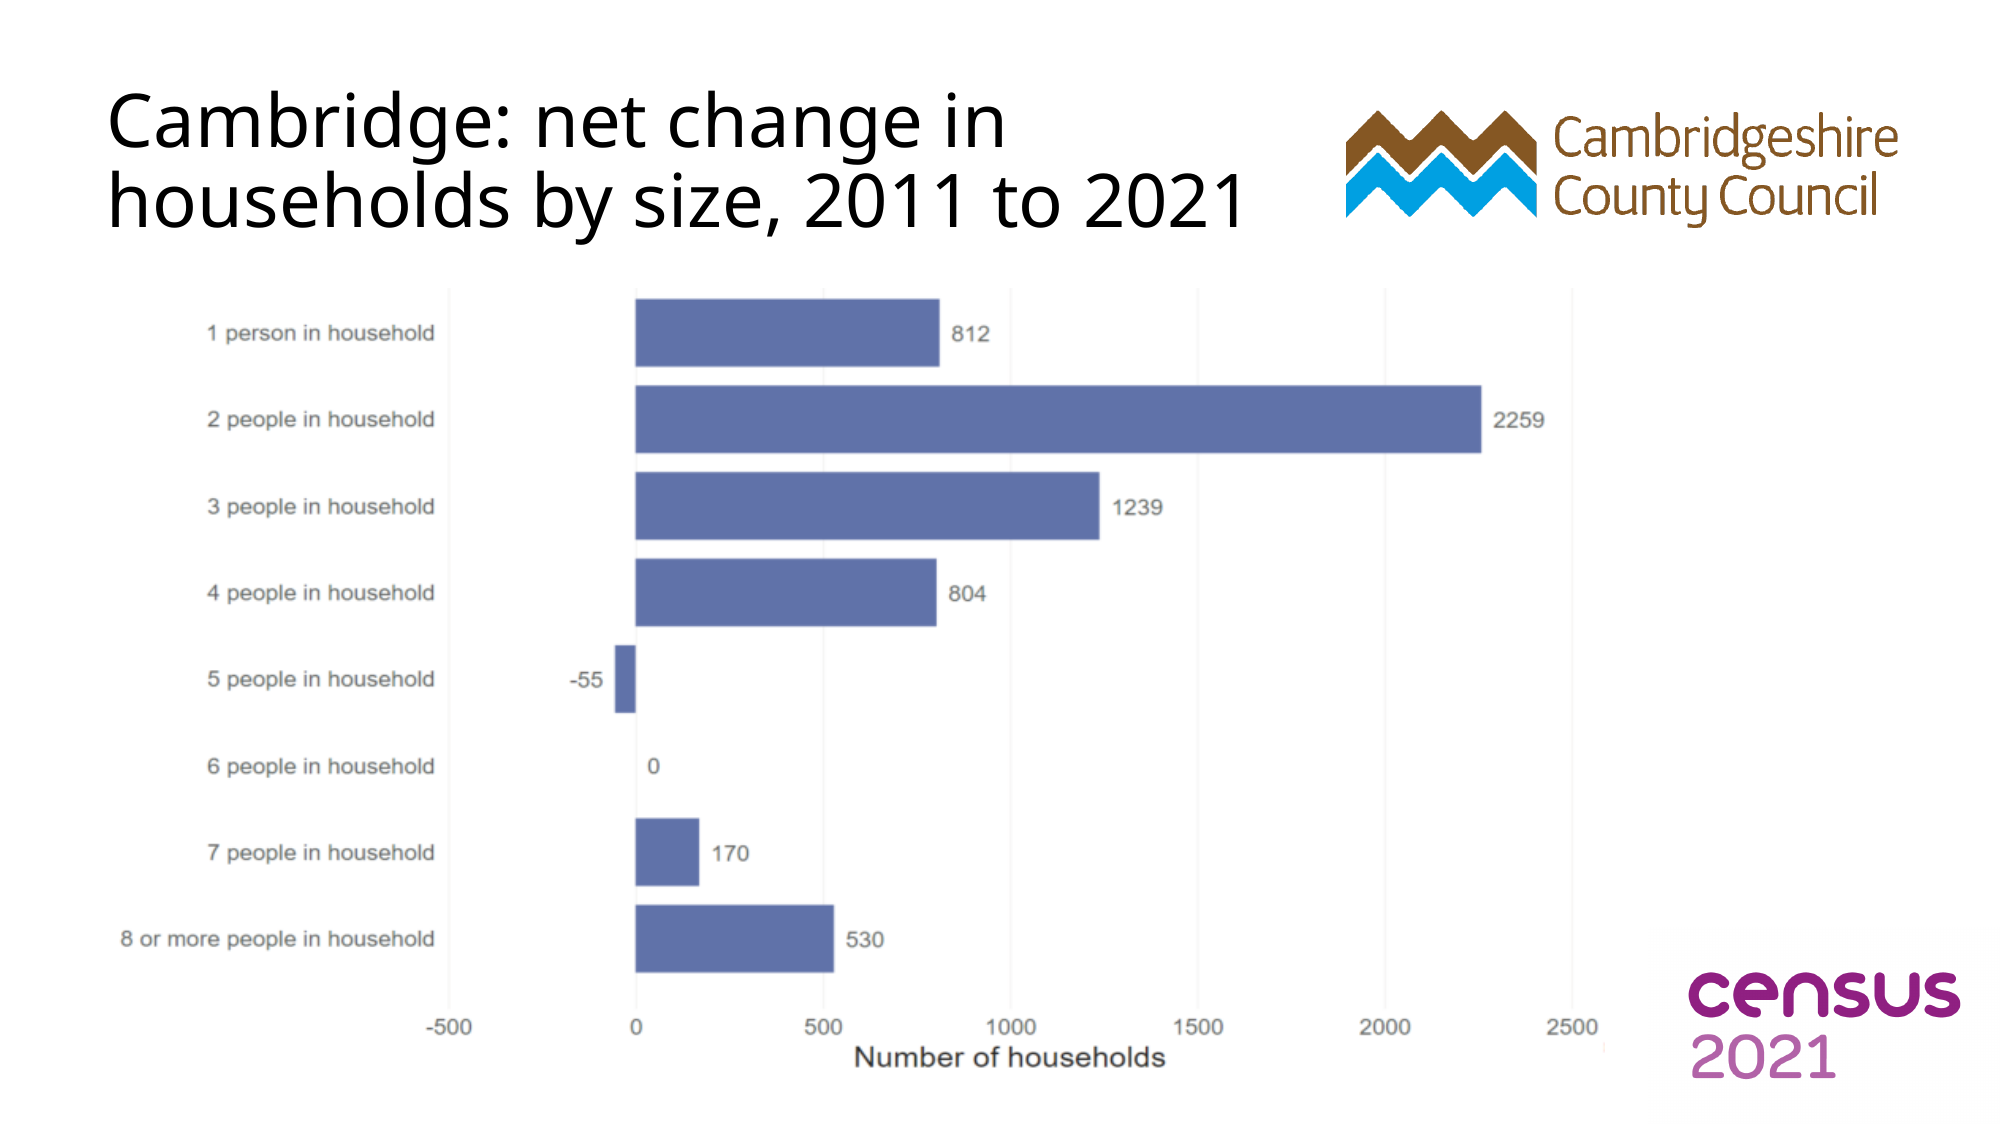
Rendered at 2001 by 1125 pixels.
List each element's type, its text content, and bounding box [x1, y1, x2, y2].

picture [1345, 110, 1898, 228]
title Cambridge: net change in households by size, 2011 to 2021 [91, 50, 1275, 278]
picture [109, 288, 1605, 1075]
picture [1648, 927, 2000, 1124]
